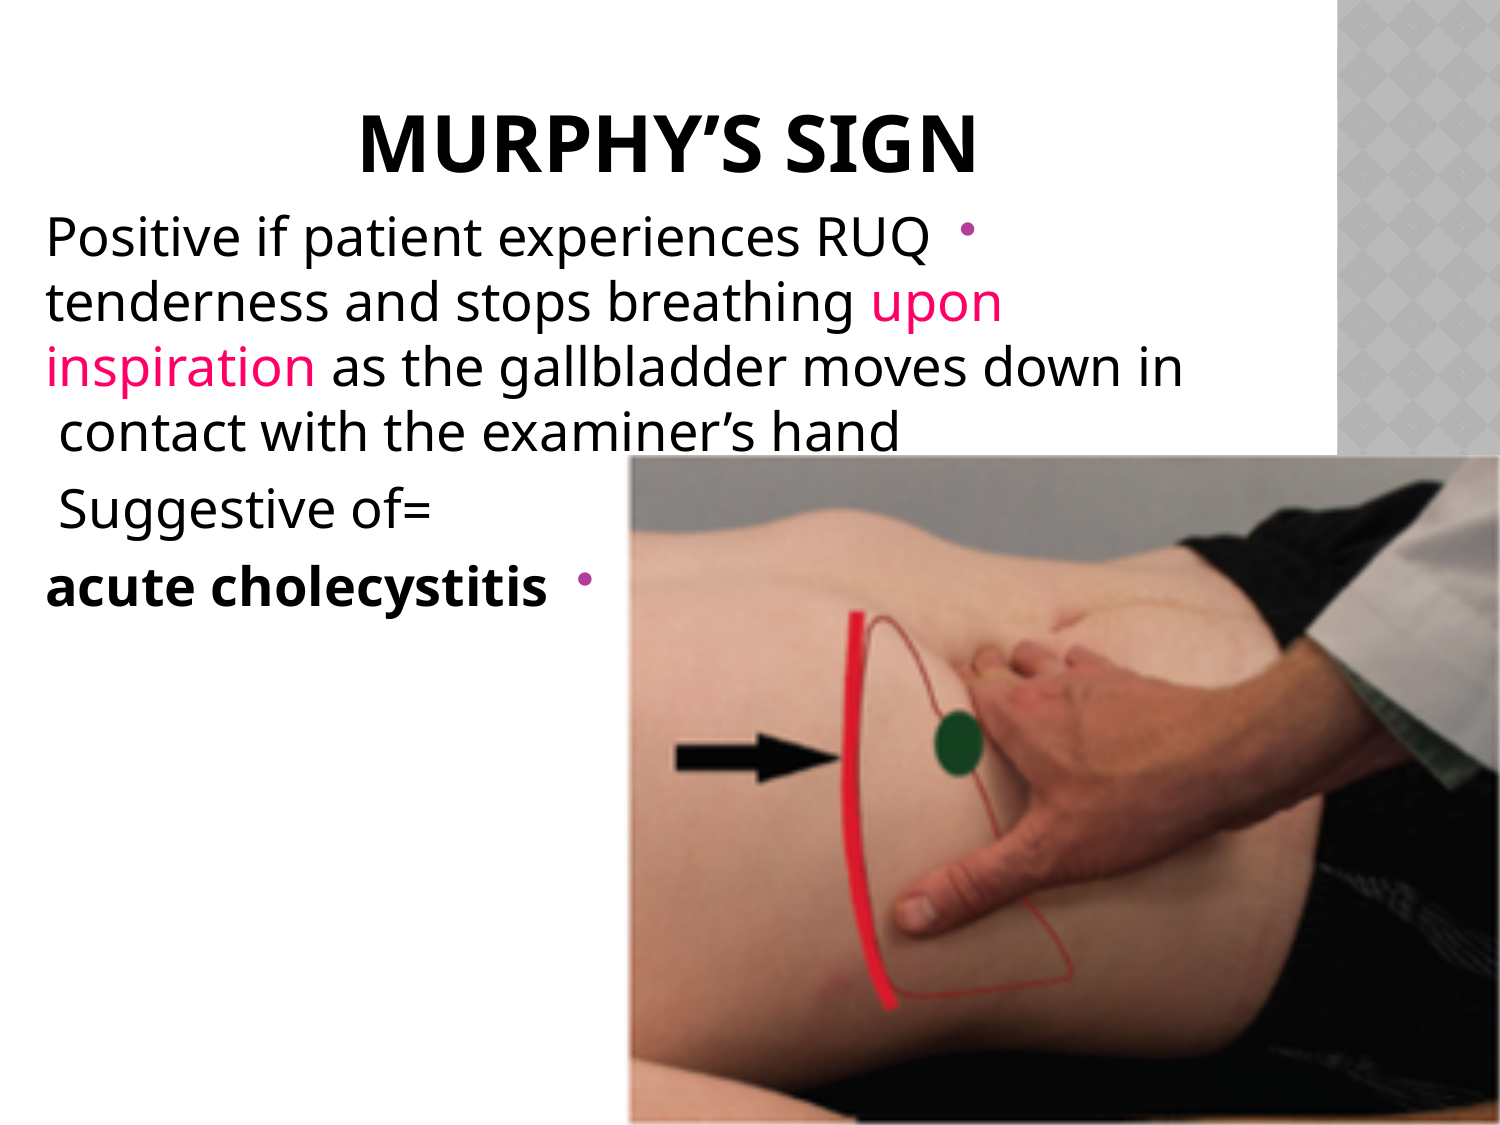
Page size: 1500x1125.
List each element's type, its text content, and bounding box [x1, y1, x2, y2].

picture [622, 455, 1500, 1125]
list Positive if patient experiences RUQ tenderness and stops breathing upon inspiration as the gallbladder moves down in contact with the examiner’s hand =Suggestive of acute cholecystitis [30, 194, 1265, 1056]
title Murphy’s sign [75, 52, 1263, 188]
